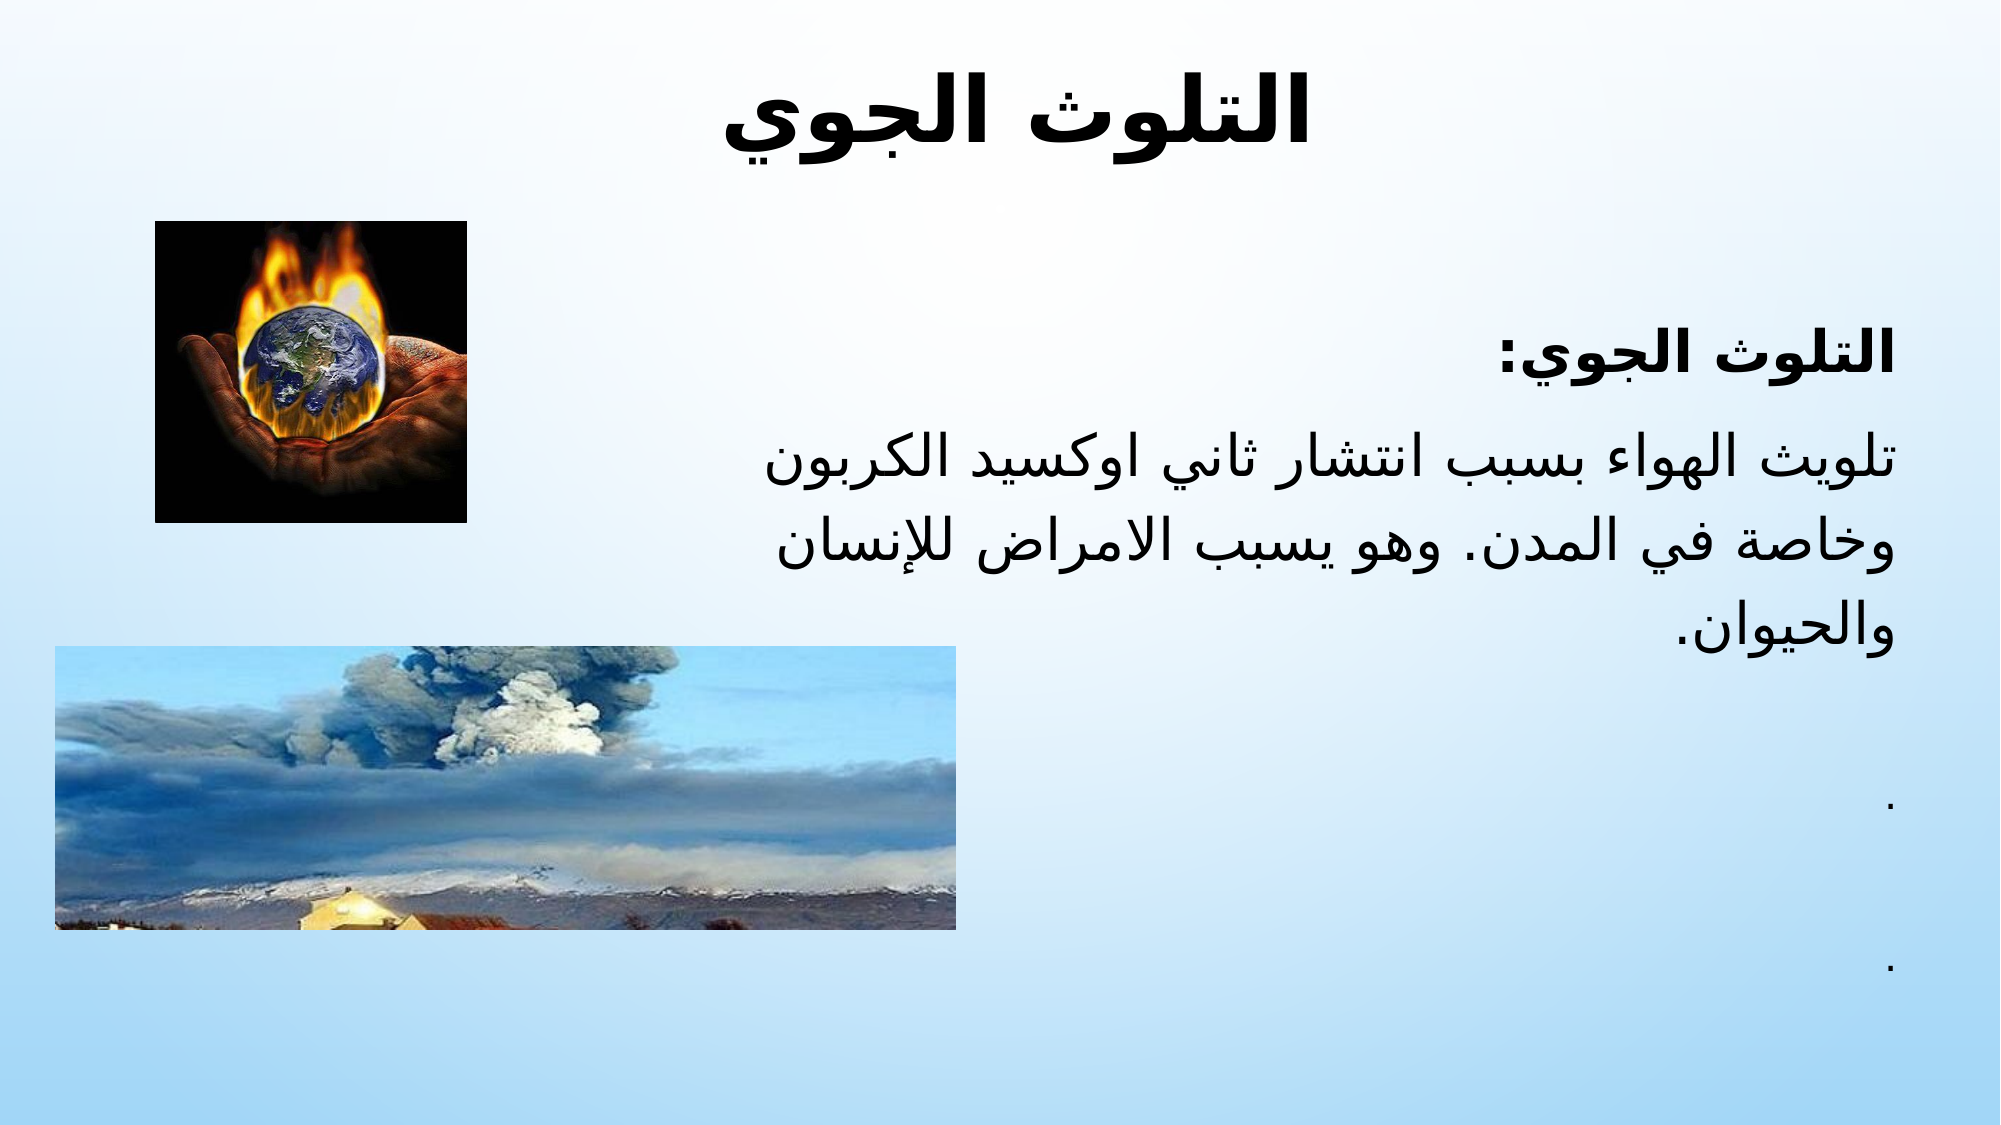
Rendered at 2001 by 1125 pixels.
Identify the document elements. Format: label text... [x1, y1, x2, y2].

list التلوث الجوي: تلويث الهواء بسبب انتشار ثاني اوكسيد الكربون وخاصة في المدن. وهو يسبب الامراض للإنسان والحيوان. . . [691, 221, 1913, 627]
picture [0, 0, 2000, 1125]
text_box التلوث الجوي [155, 3, 1881, 222]
